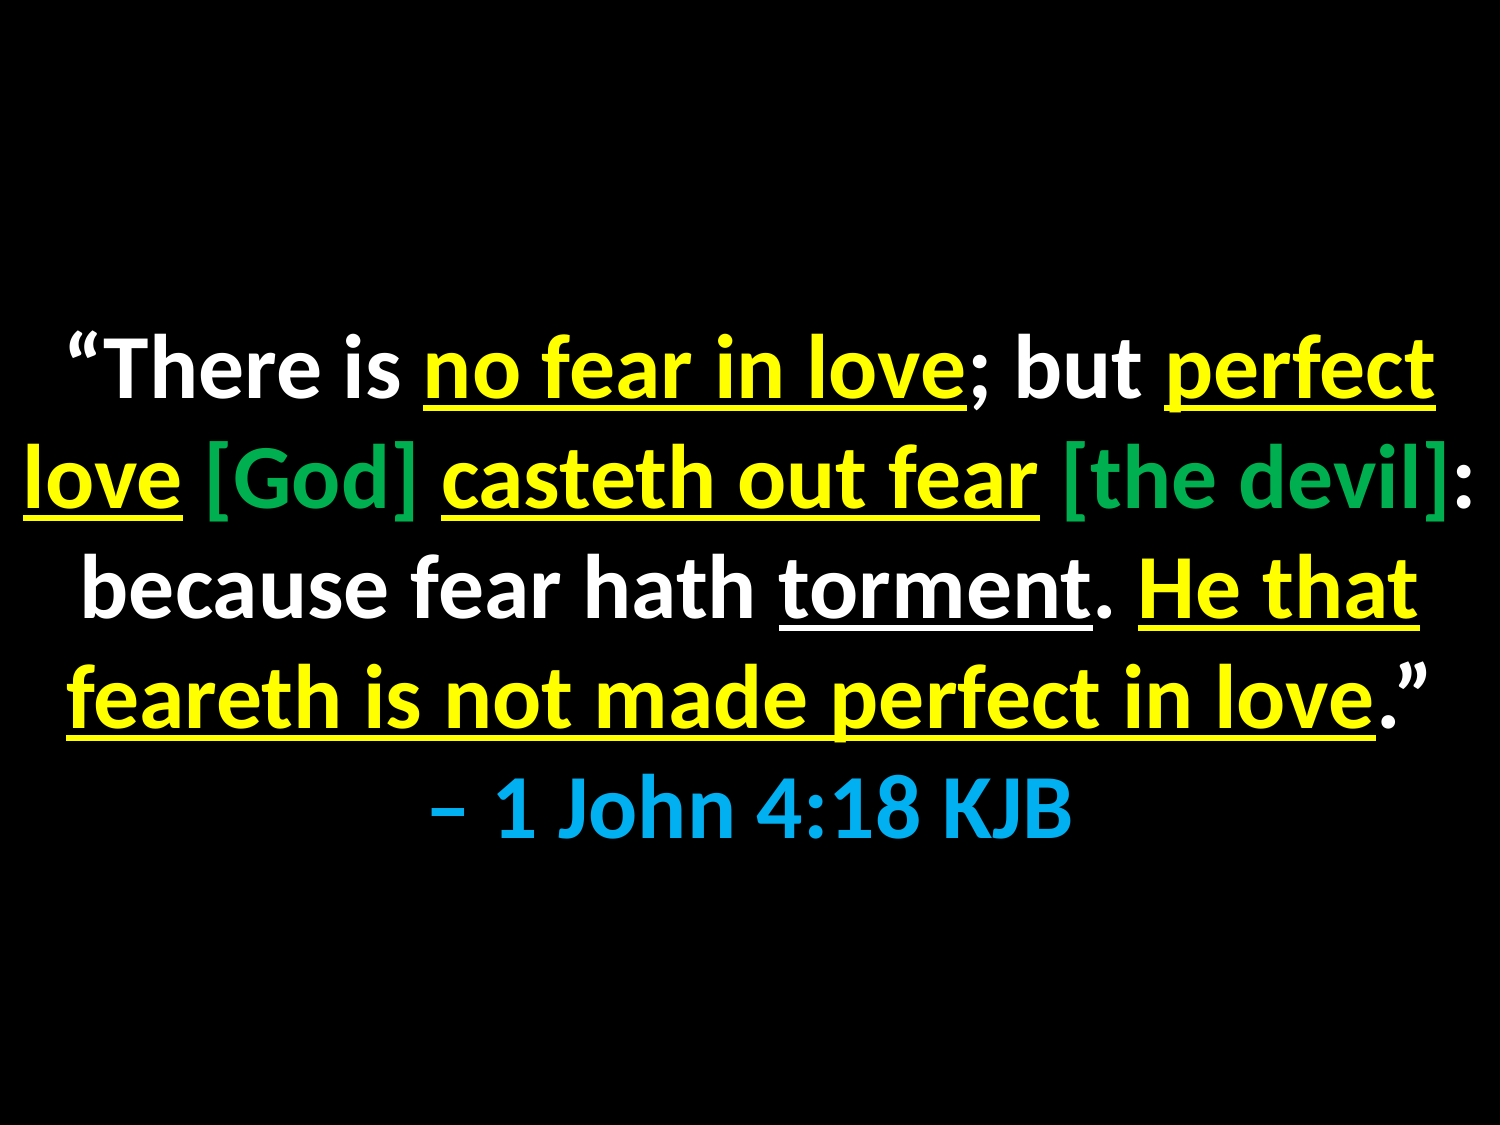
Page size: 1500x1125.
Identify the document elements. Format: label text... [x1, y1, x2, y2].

text_box “There is no fear in love; but perfect love [God] casteth out fear [the devil]: because fear hath torment. He that feareth is not made perfect in love.” – 1 John 4:18 KJB [0, 299, 1500, 865]
